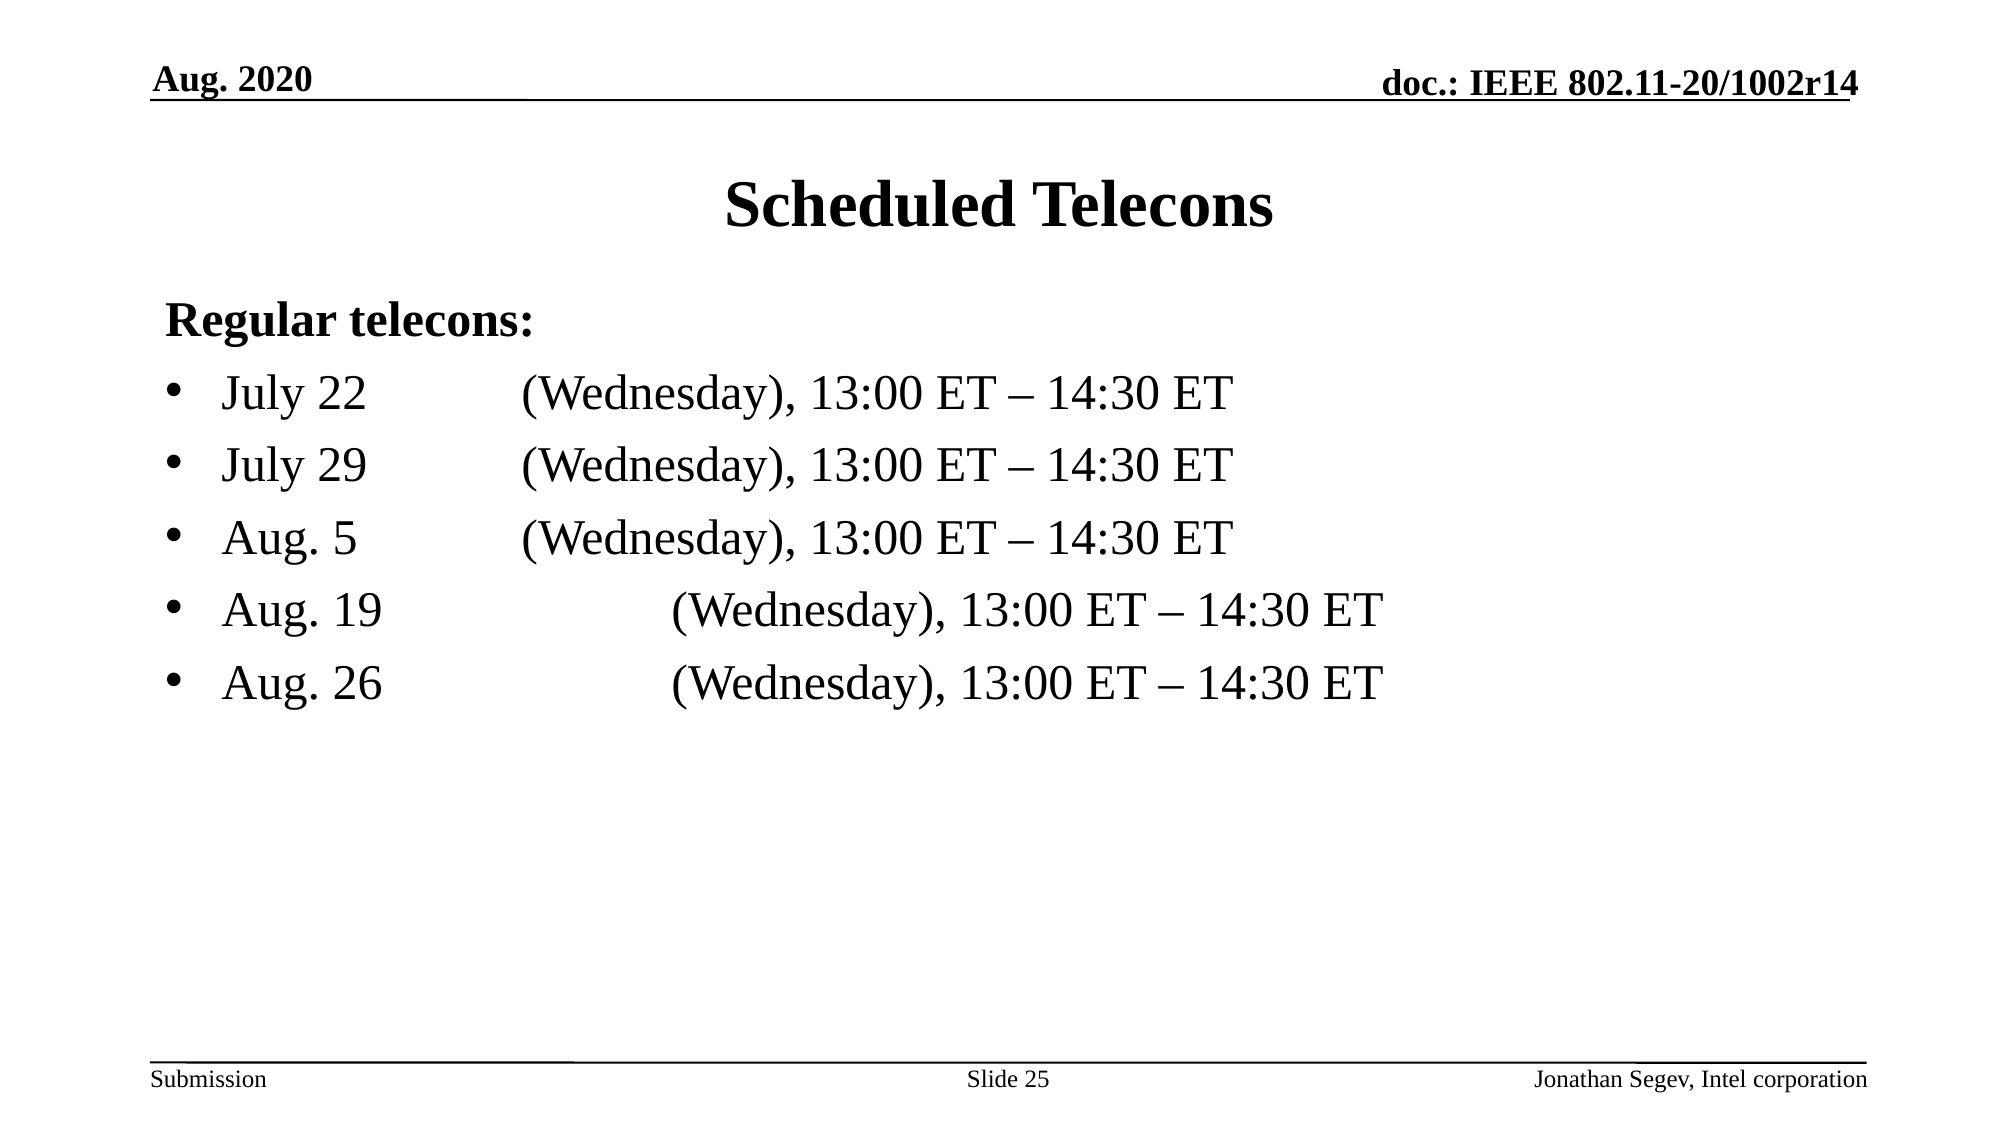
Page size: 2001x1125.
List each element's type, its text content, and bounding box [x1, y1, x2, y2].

footer Jonathan Segev, Intel corporation [1171, 1061, 1869, 1093]
slide_number Slide 25 [950, 1061, 1067, 1123]
title Scheduled Telecons [149, 112, 1850, 278]
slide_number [152, 54, 563, 100]
list Regular telecons: July 22 (Wednesday), 13:00 ET – 14:30 ET July 29 (Wednesday), 13:00 ET – 14:30 ET Aug. 5 (Wednesday), 13:00 ET – 14:30 ET Aug. 19 (Wednesday), 13:00 ET – 14:30 ET Aug. 26 (Wednesday), 13:00 ET – 14:30 ET [149, 278, 1850, 670]
